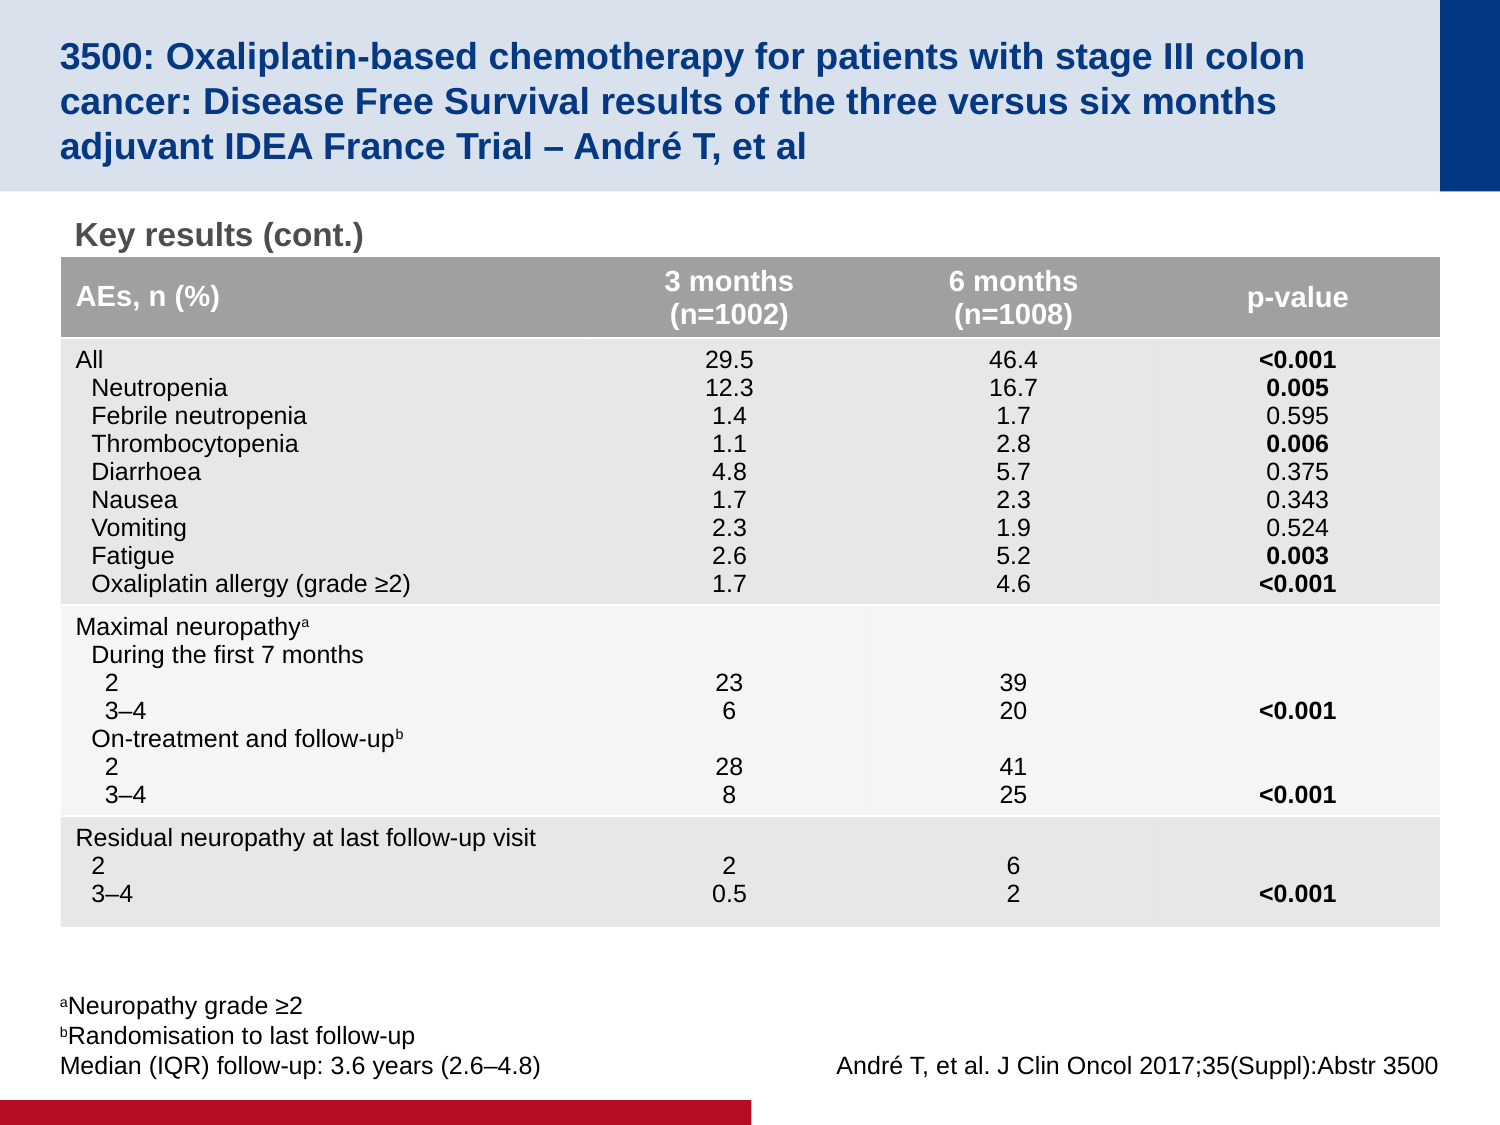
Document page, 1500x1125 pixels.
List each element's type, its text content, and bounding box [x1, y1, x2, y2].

list André T, et al. J Clin Oncol 2017;35(Suppl):Abstr 3500 [762, 999, 1441, 1080]
table_cell 39 20 41 25 [872, 606, 1156, 815]
table_cell 29.5 12.3 1.4 1.1 4.8 1.7 2.3 2.6 1.7 [587, 339, 872, 604]
text_box Key results (cont.) [59, 205, 1441, 288]
table_cell All Neutropenia Febrile neutropenia Thrombocytopenia Diarrhoea Nausea Vomiting Fatigue Oxaliplatin allergy (grade ≥2) [61, 339, 587, 604]
table_cell Maximal neuropathya During the first 7 months 2 3–4 On-treatment and follow-upb 2 3–4 [61, 606, 587, 815]
table_cell Residual neuropathy at last follow-up visit 2 3–4 [61, 817, 587, 927]
list aNeuropathy grade ≥2 bRandomisation to last follow-up Median (IQR) follow-up: 3.6 years (2.6–4.8) [59, 999, 738, 1080]
table_header 6 months (n=1008) [872, 288, 1156, 337]
table_cell 6 2 [872, 817, 1156, 927]
table_cell 2 0.5 [587, 817, 872, 927]
table_cell 46.4 16.7 1.7 2.8 5.7 2.3 1.9 5.2 4.6 [872, 339, 1156, 604]
table_cell <0.001 [1156, 817, 1440, 927]
table_header p-value [1156, 288, 1440, 337]
table_header AEs, n (%) [61, 288, 587, 337]
title 3500: Oxaliplatin-based chemotherapy for patients with stage III colon cancer: Disease Free Survival results of the three versus six months adjuvant IDEA France Trial – André T, et al [59, 29, 1412, 162]
table_cell <0.001 0.005 0.595 0.006 0.375 0.343 0.524 0.003 <0.001 [1156, 339, 1440, 604]
table_cell <0.001 <0.001 [1156, 606, 1440, 815]
table_cell 23 6 28 8 [587, 606, 872, 815]
table_header 3 months (n=1002) [587, 288, 872, 337]
